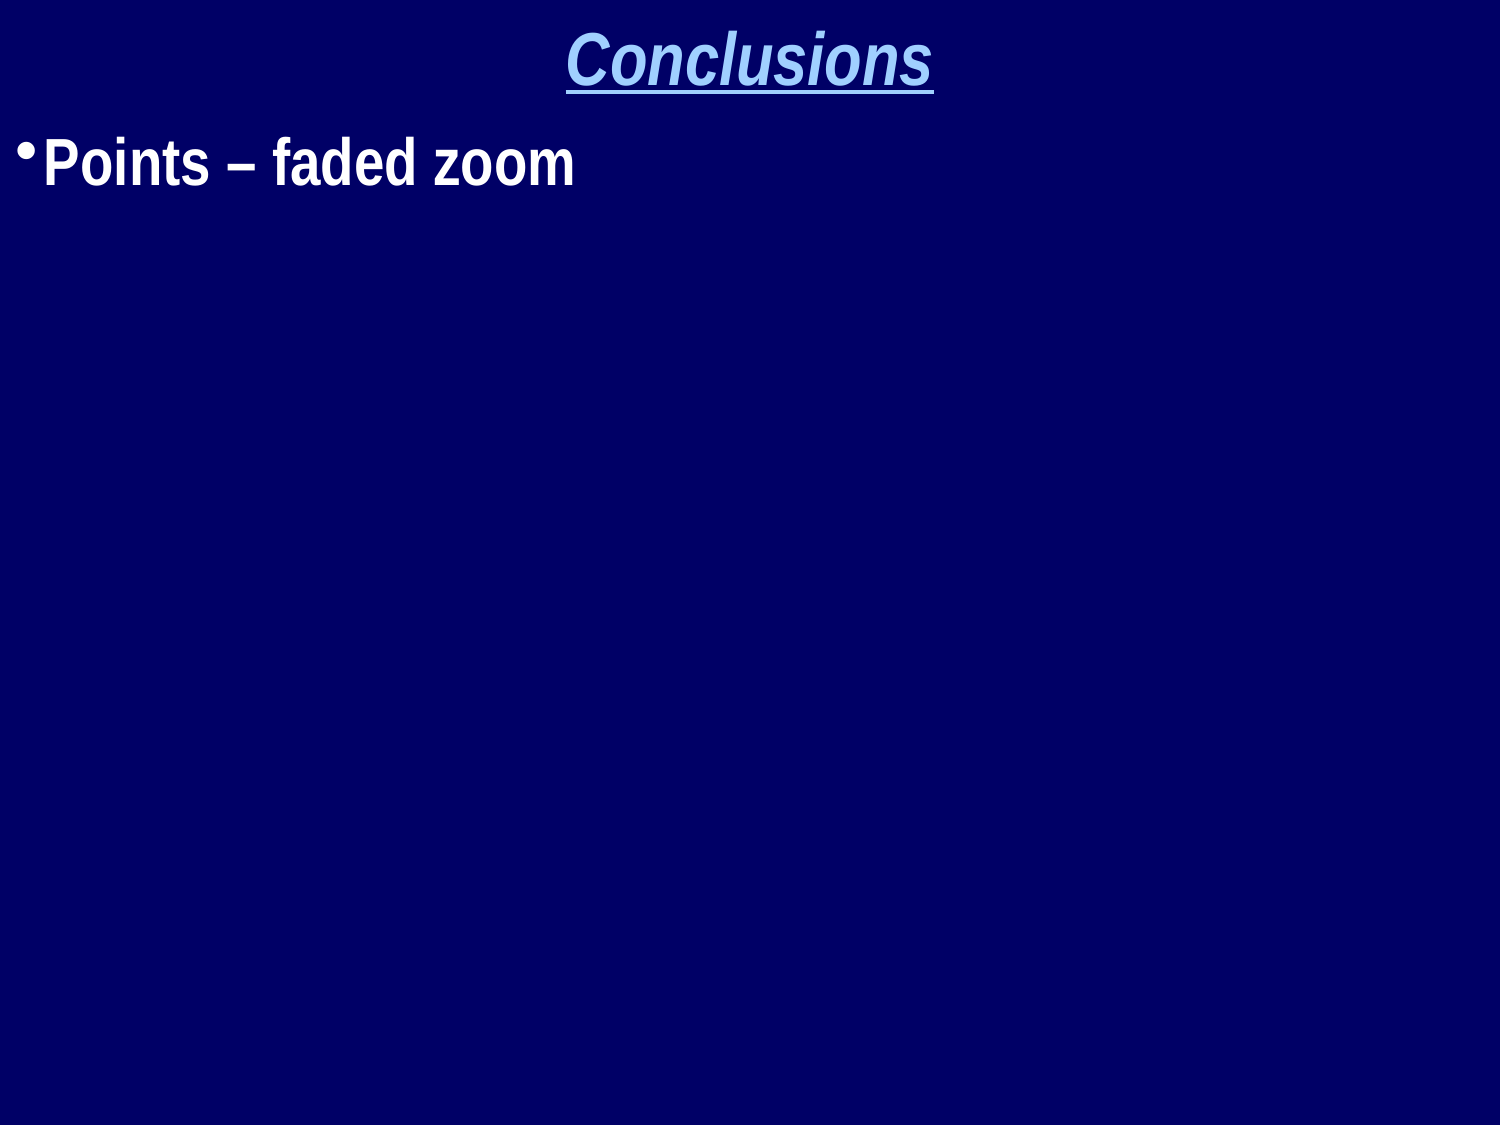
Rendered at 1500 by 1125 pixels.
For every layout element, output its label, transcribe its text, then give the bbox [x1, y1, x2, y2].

title Conclusions [0, 0, 1500, 111]
list Points – faded zoom [0, 111, 1500, 1125]
